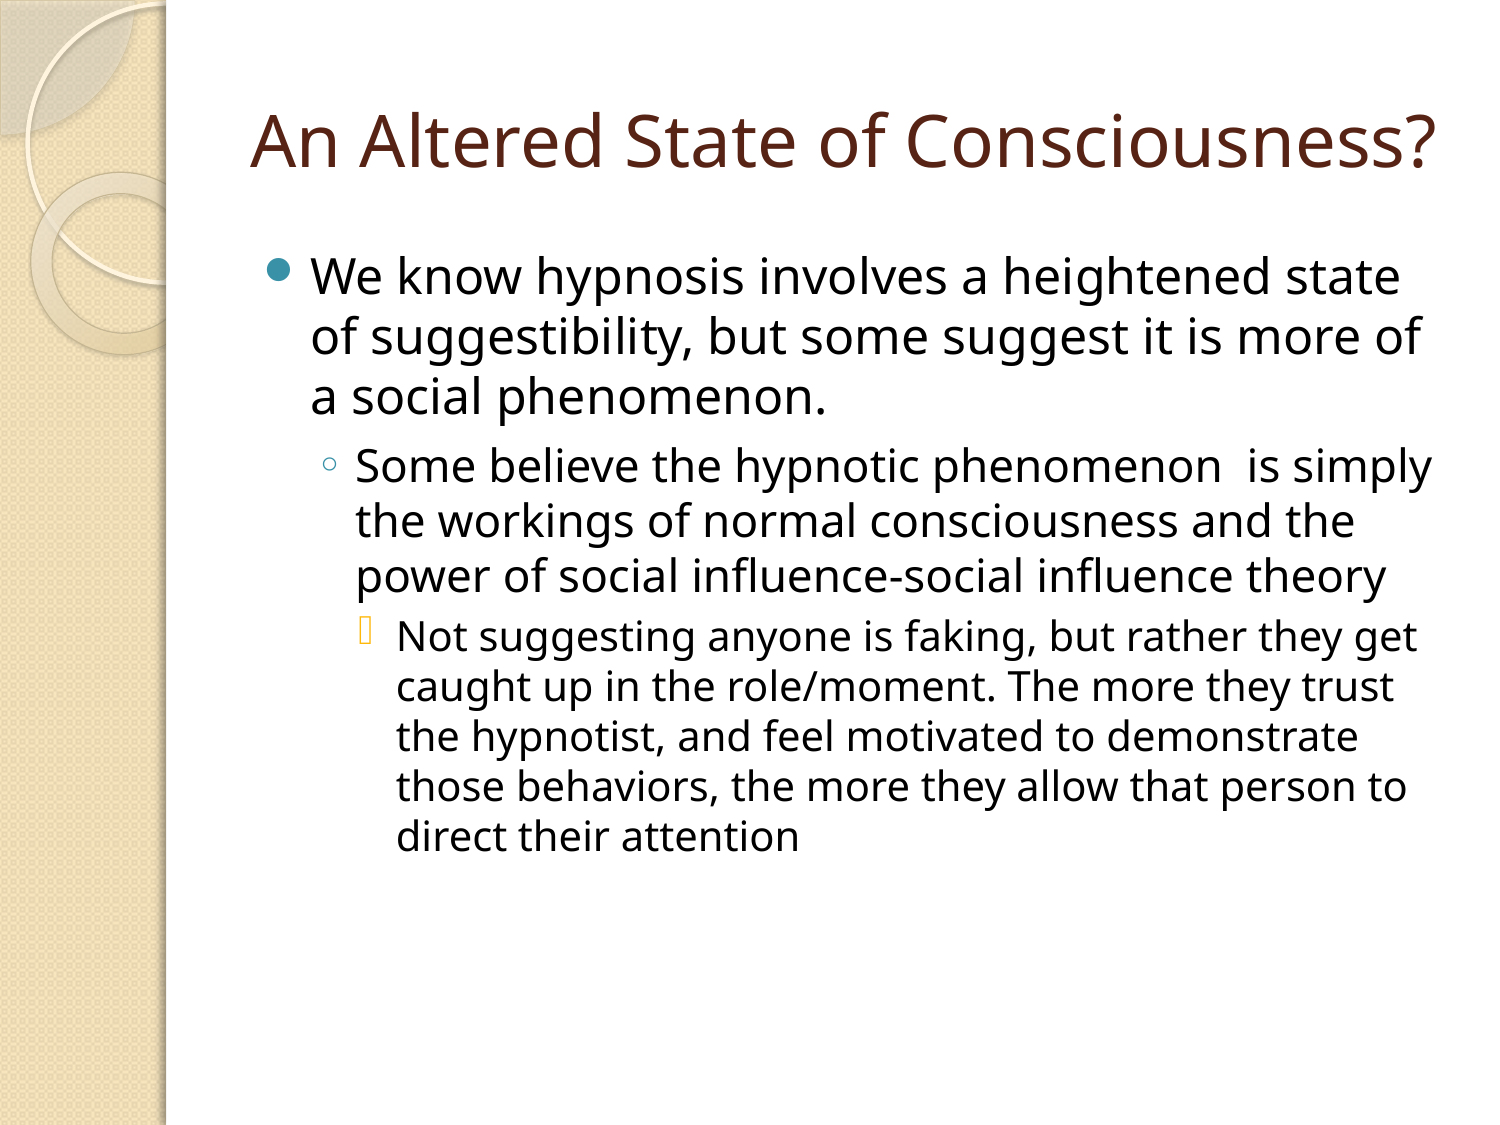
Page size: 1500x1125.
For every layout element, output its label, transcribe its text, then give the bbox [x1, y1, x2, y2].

title An Altered State of Consciousness? [235, 45, 1466, 233]
list We know hypnosis involves a heightened state of suggestibility, but some suggest it is more of a social phenomenon. Some believe the hypnotic phenomenon is simply the workings of normal consciousness and the power of social influence-social influence theory Not suggesting anyone is faking, but rather they get caught up in the role/moment. The more they trust the hypnotist, and feel motivated to demonstrate those behaviors, the more they allow that person to direct their attention [235, 237, 1466, 1025]
